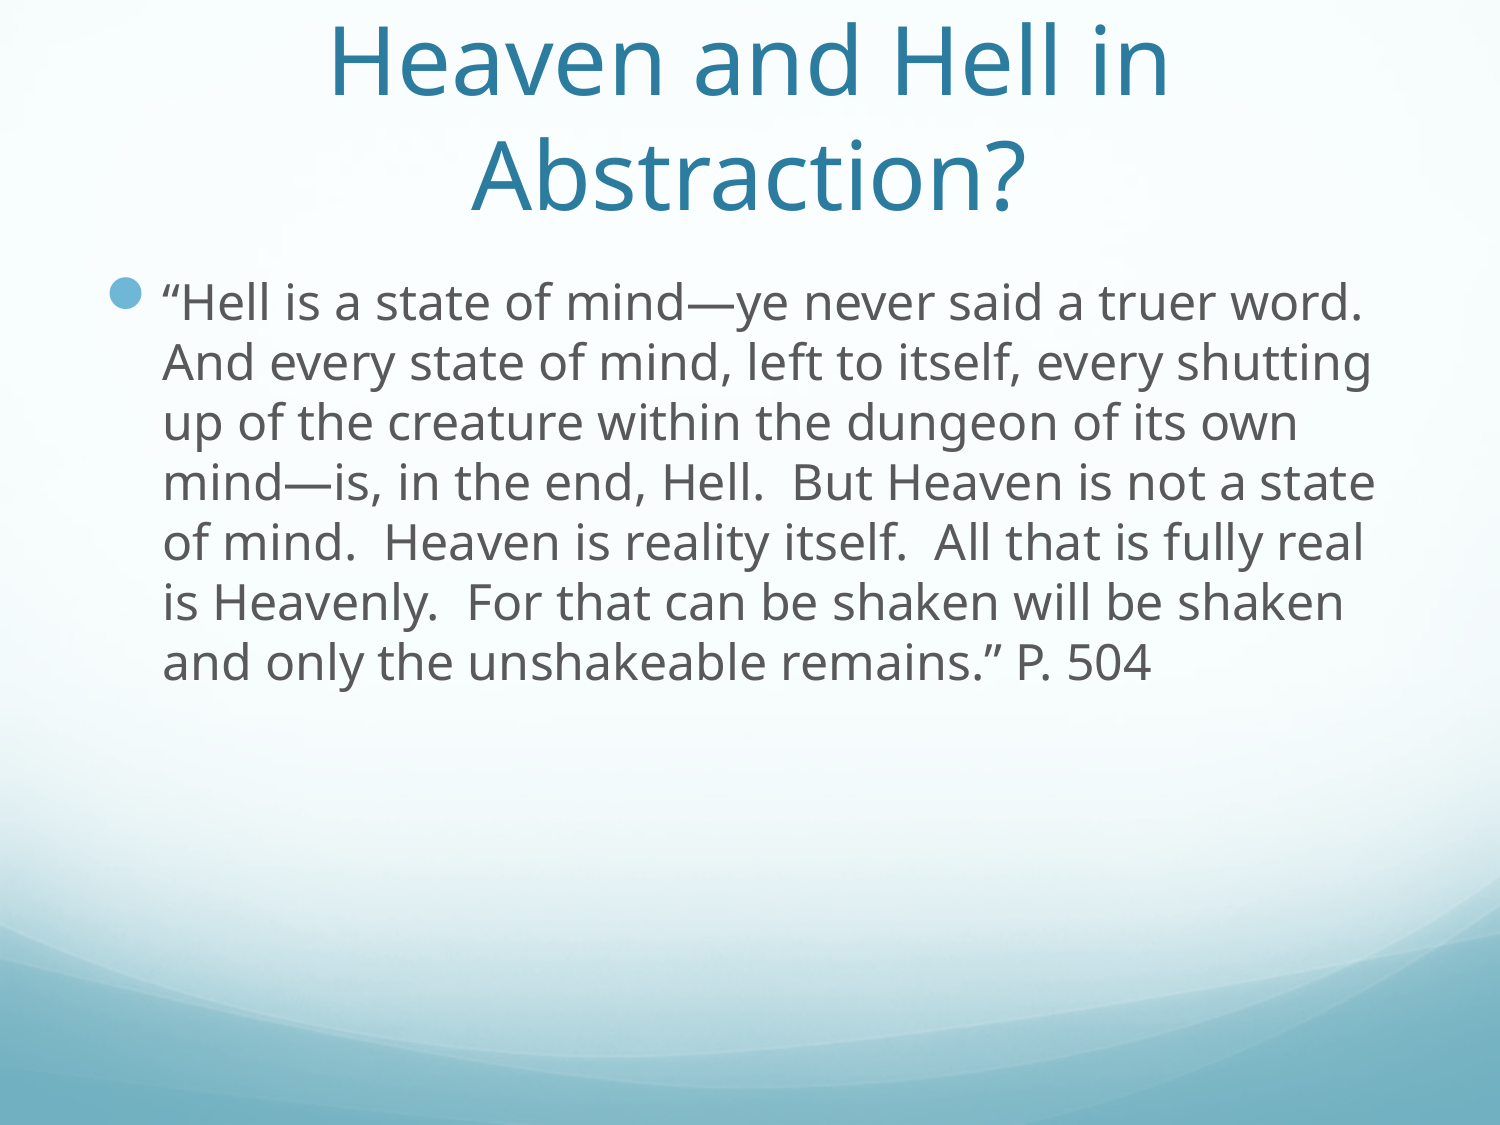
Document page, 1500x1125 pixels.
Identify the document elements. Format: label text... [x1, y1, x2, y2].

list “Hell is a state of mind—ye never said a truer word. And every state of mind, left to itself, every shutting up of the creature within the dungeon of its own mind—is, in the end, Hell. But Heaven is not a state of mind. Heaven is reality itself. All that is fully real is Heavenly. For that can be shaken will be shaken and only the unshakeable remains.” P. 504 [90, 262, 1410, 975]
title Heaven and Hell in Abstraction? [90, 17, 1410, 237]
